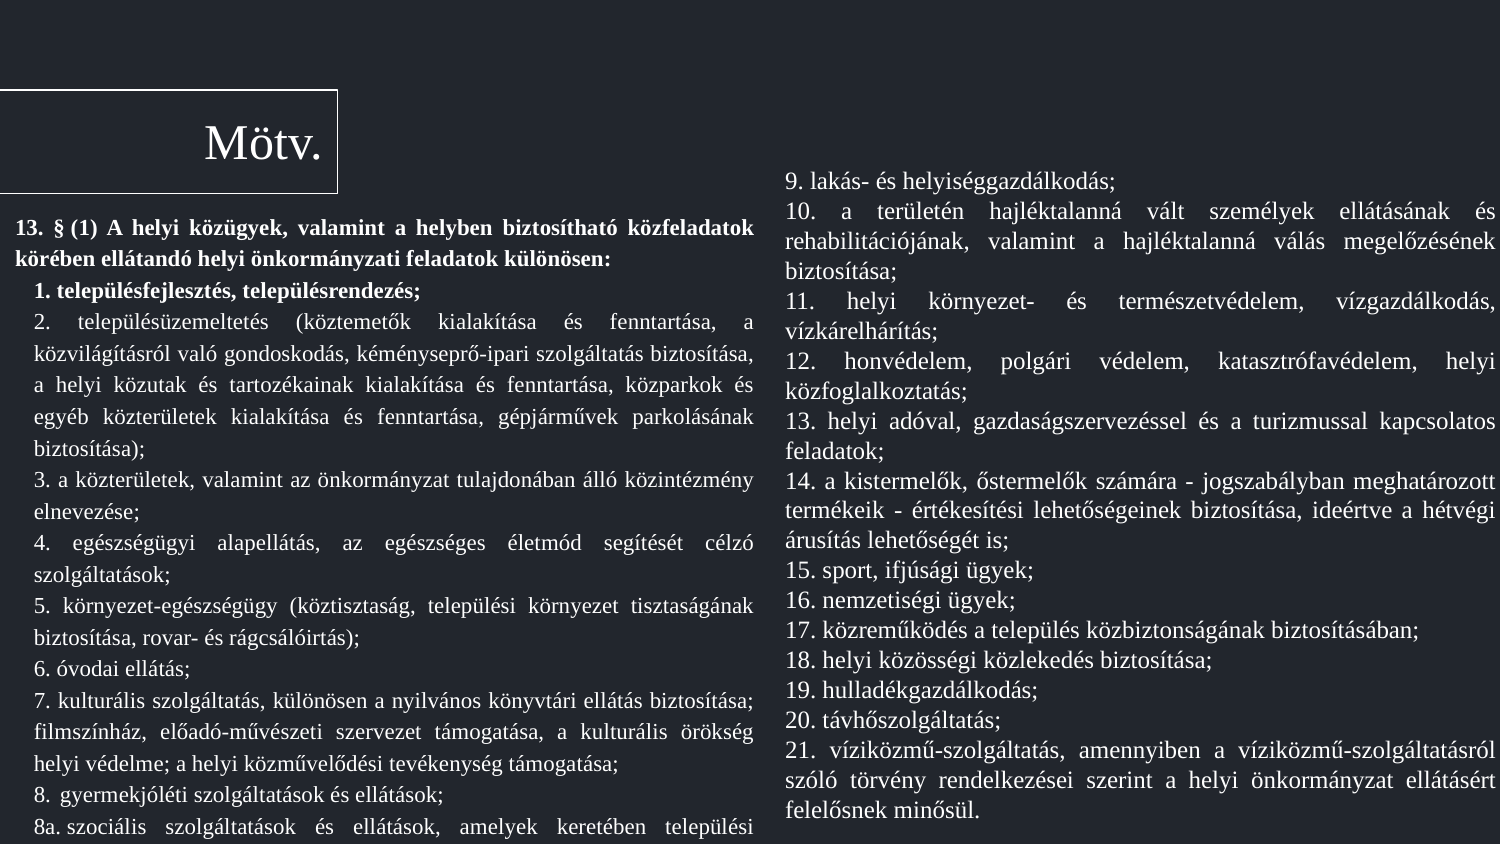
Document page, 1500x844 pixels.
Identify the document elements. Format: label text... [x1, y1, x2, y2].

text_box 9. lakás- és helyiséggazdálkodás; 10. a területén hajléktalanná vált személyek ellátásának és rehabilitációjának, valamint a hajléktalanná válás megelőzésének biztosítása; 11. helyi környezet- és természetvédelem, vízgazdálkodás, vízkárelhárítás; 12. honvédelem, polgári védelem, katasztrófavédelem, helyi közfoglalkoztatás; 13. helyi adóval, gazdaságszervezéssel és a turizmussal kapcsolatos feladatok; 14. a kistermelők, őstermelők számára - jogszabályban meghatározott termékeik - értékesítési lehetőségeinek biztosítása, ideértve a hétvégi árusítás lehetőségét is; 15. sport, ifjúsági ügyek; 16. nemzetiségi ügyek; 17. közreműködés a település közbiztonságának biztosításában; 18. helyi közösségi közlekedés biztosítása; 19. hulladékgazdálkodás; 20. távhőszolgáltatás; 21. víziközmű-szolgáltatás, amennyiben a víziközmű-szolgáltatásról szóló törvény rendelkezései szerint a helyi önkormányzat ellátásért felelősnek minősül. [770, 157, 1500, 844]
text_box 13. § (1) A helyi közügyek, valamint a helyben biztosítható közfeladatok körében ellátandó helyi önkormányzati feladatok különösen: 1. településfejlesztés, településrendezés; 2. településüzemeltetés (köztemetők kialakítása és fenntartása, a közvilágításról való gondoskodás, kéményseprő-ipari szolgáltatás biztosítása, a helyi közutak és tartozékainak kialakítása és fenntartása, közparkok és egyéb közterületek kialakítása és fenntartása, gépjárművek parkolásának biztosítása); 3. a közterületek, valamint az önkormányzat tulajdonában álló közintézmény elnevezése; 4. egészségügyi alapellátás, az egészséges életmód segítését célzó szolgáltatások; 5. környezet-egészségügy (köztisztaság, települési környezet tisztaságának biztosítása, rovar- és rágcsálóirtás); 6. óvodai ellátás; 7. kulturális szolgáltatás, különösen a nyilvános könyvtári ellátás biztosítása; filmszínház, előadó-művészeti szervezet támogatása, a kulturális örökség helyi védelme; a helyi közművelődési tevékenység támogatása; 8. gyermekjóléti szolgáltatások és ellátások; 8a. szociális szolgáltatások és ellátások, amelyek keretében települési támogatás állapítható meg; [0, 193, 770, 783]
title Mötv. [118, 62, 338, 193]
